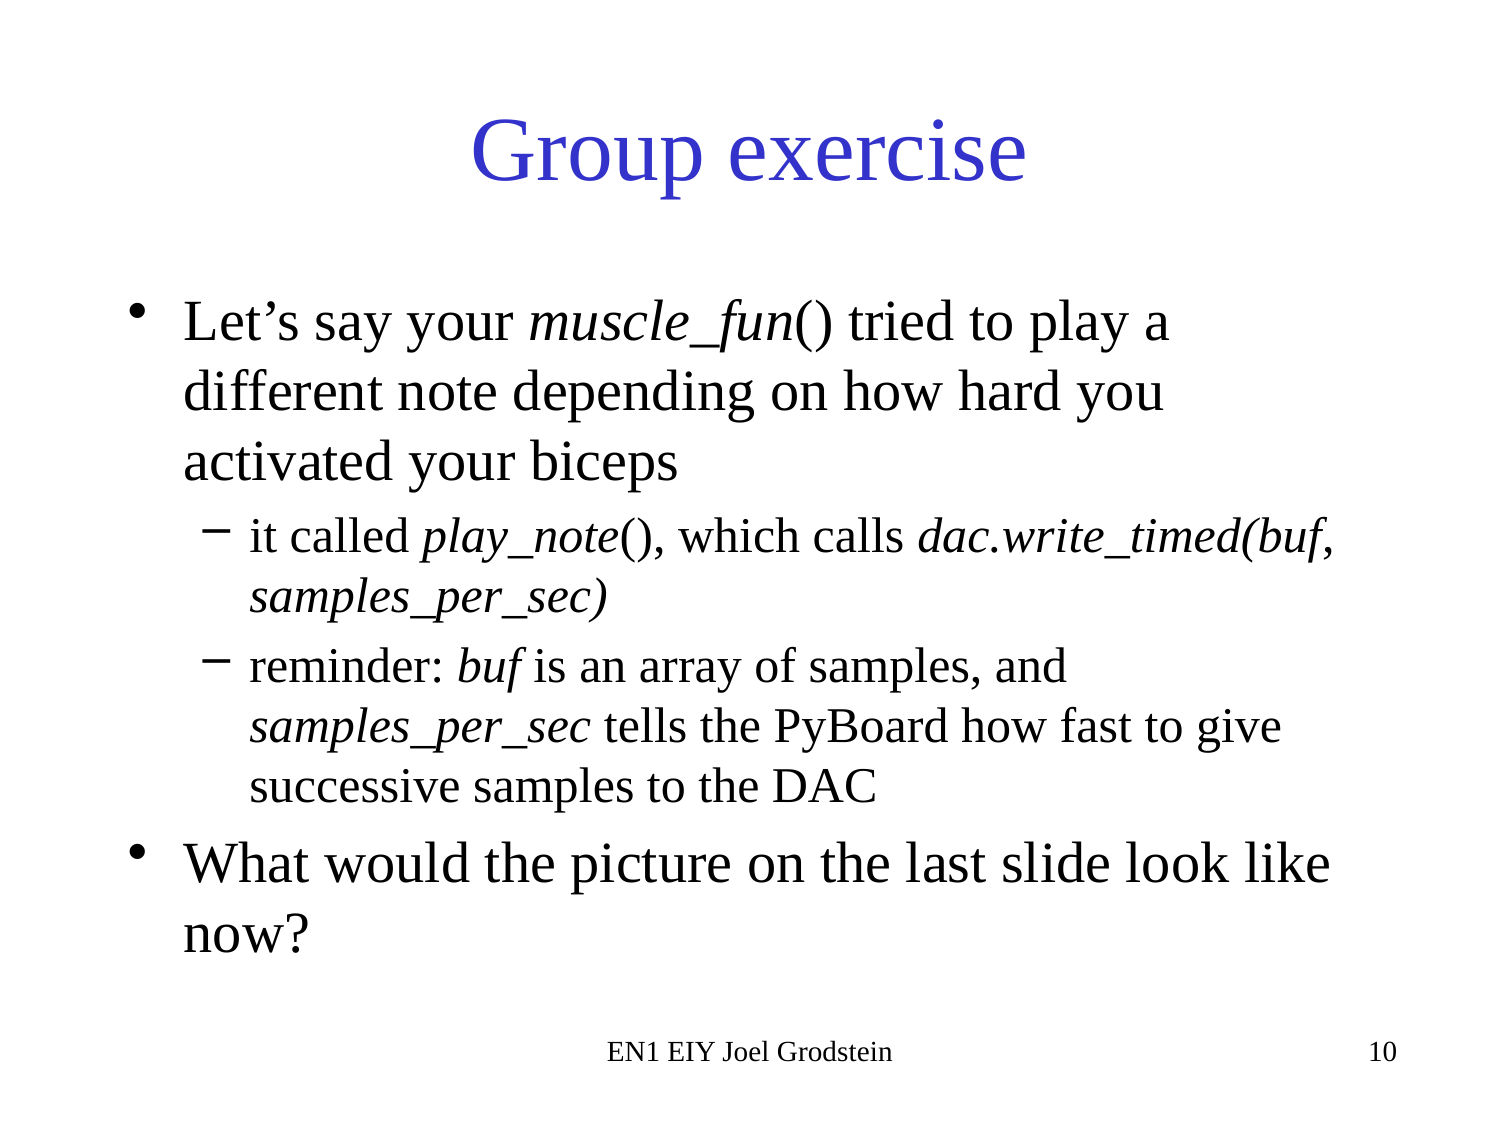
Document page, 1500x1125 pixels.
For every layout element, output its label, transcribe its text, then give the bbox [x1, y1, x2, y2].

list Let’s say your muscle_fun() tried to play a different note depending on how hard you activated your biceps it called play_note(), which calls dac.write_timed(buf, samples_per_sec) reminder: buf is an array of samples, and samples_per_sec tells the PyBoard how fast to give successive samples to the DAC What would the picture on the last slide look like now? [112, 275, 1388, 1000]
title Group exercise [112, 50, 1388, 238]
footer EN1 EIY Joel Grodstein [512, 1024, 988, 1076]
